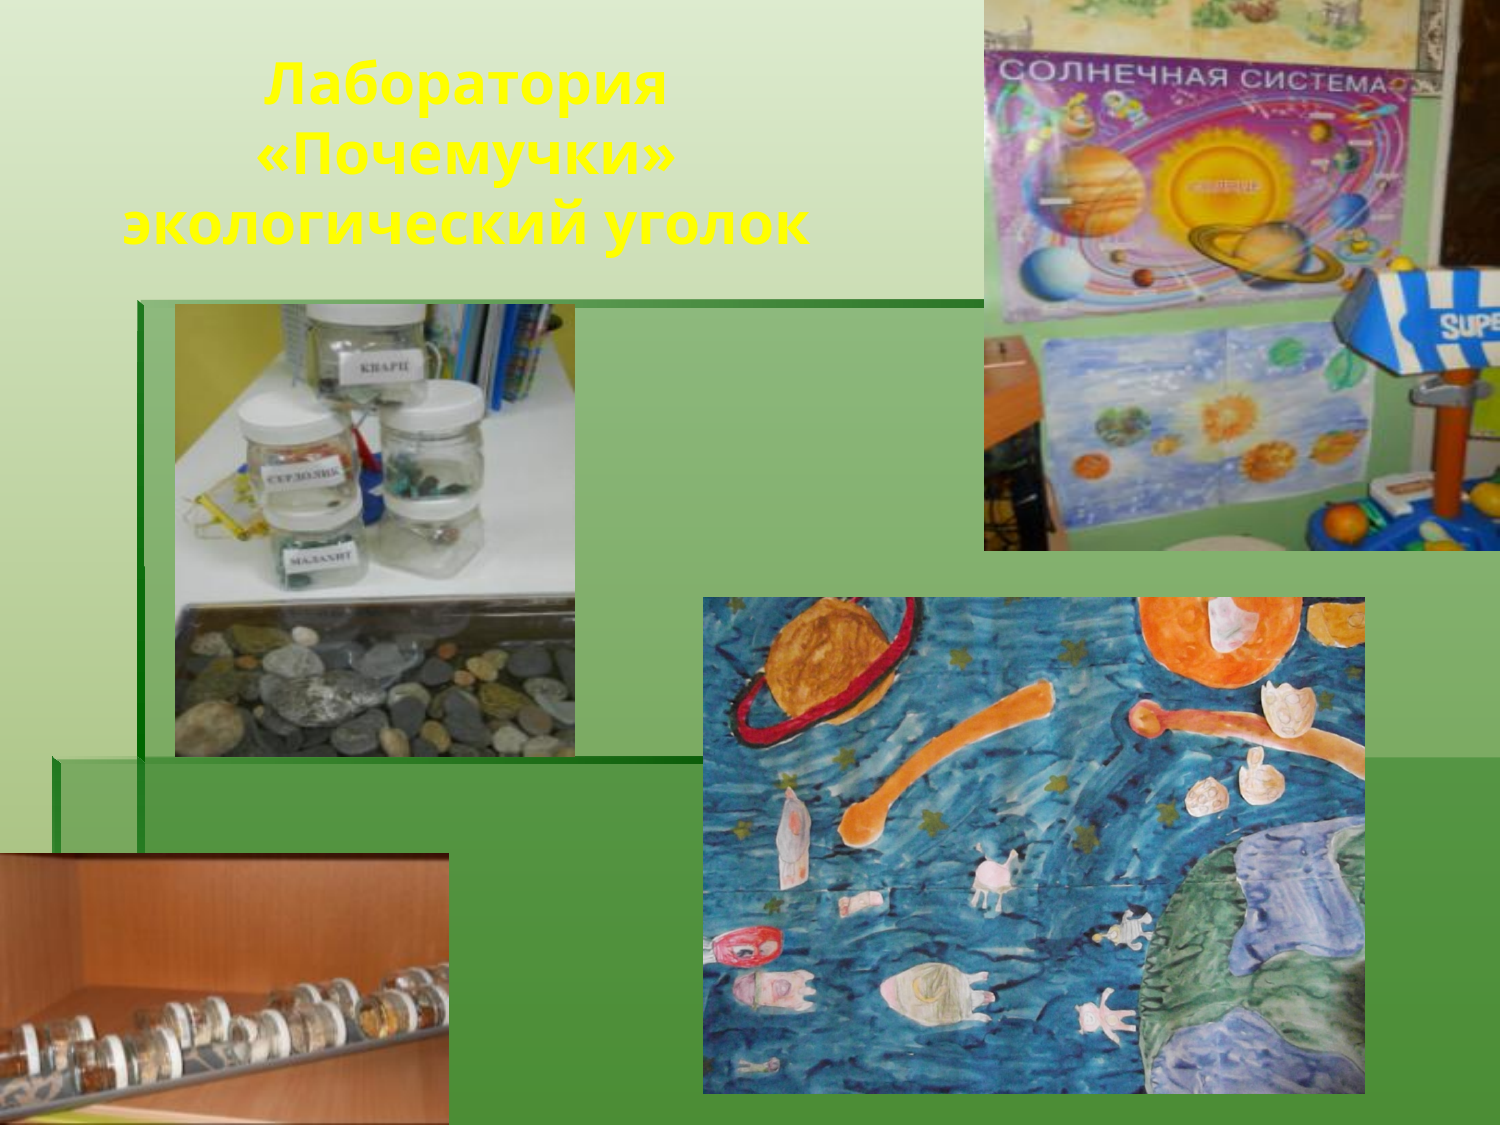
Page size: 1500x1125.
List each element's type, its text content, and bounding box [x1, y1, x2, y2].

picture [175, 304, 575, 758]
picture [702, 597, 1365, 1094]
title Лаборатория «Почемучки» экологический уголок [76, 30, 857, 272]
picture [984, 0, 1500, 552]
picture [0, 853, 449, 1125]
